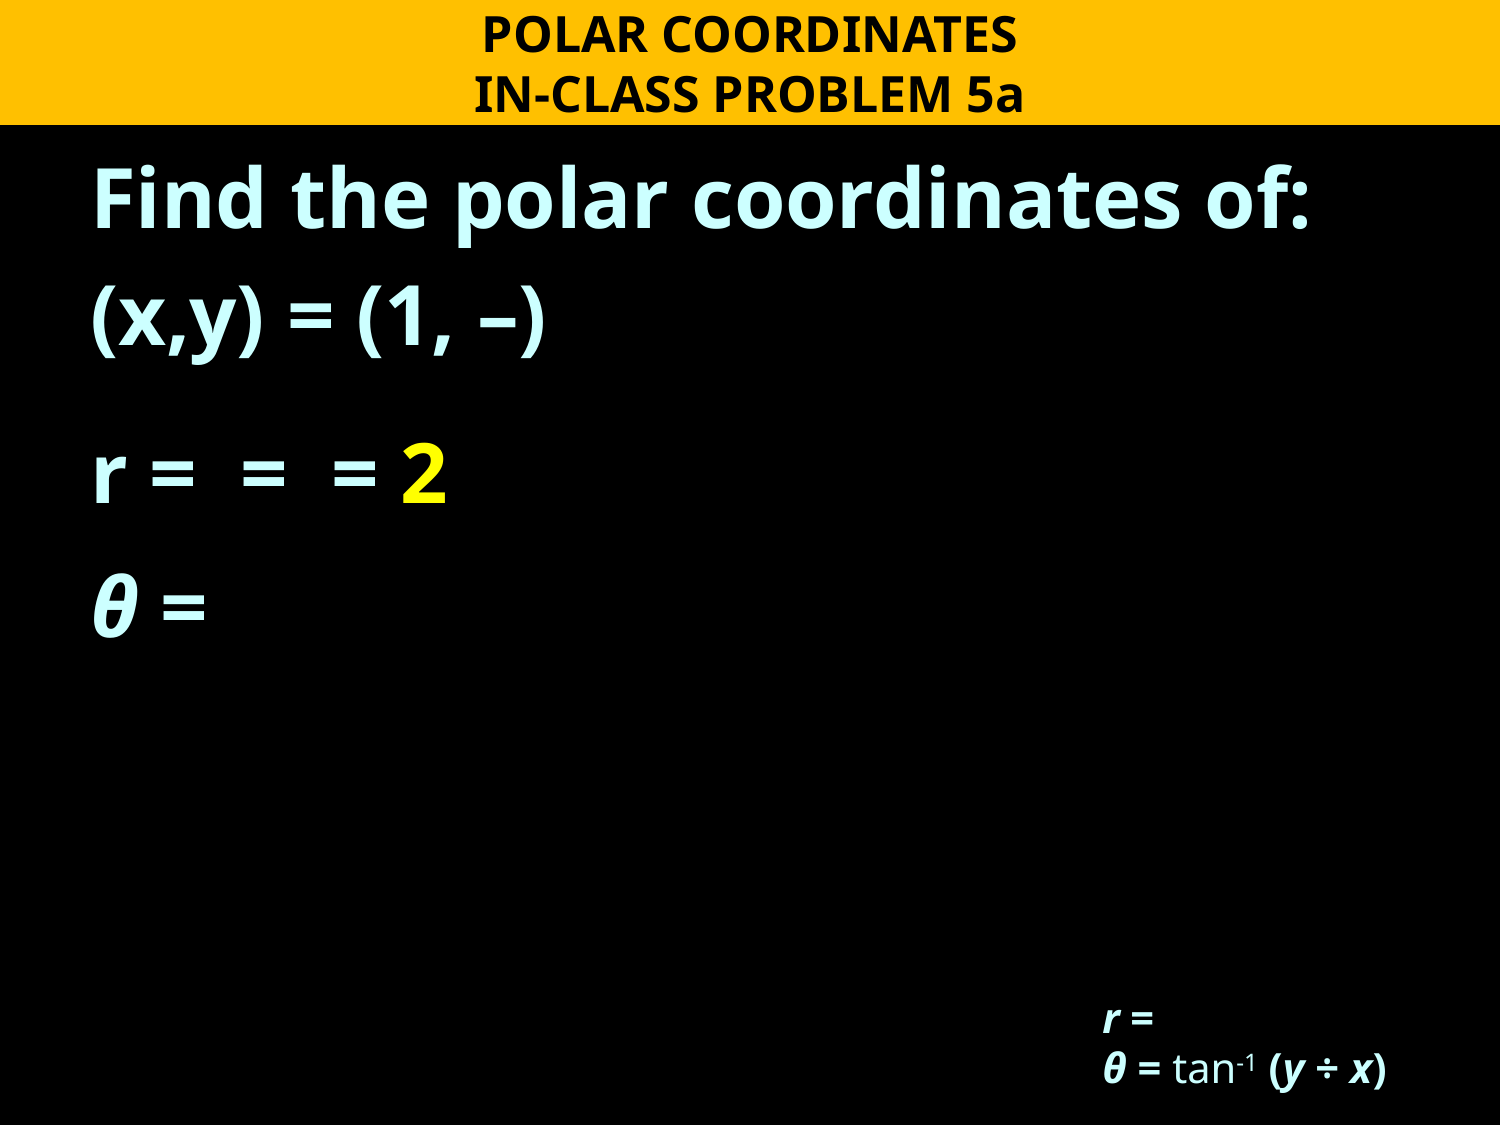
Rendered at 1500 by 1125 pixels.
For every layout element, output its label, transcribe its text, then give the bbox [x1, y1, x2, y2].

text_box POLAR COORDINATES IN-CLASS PROBLEM 5a [0, 0, 1500, 125]
